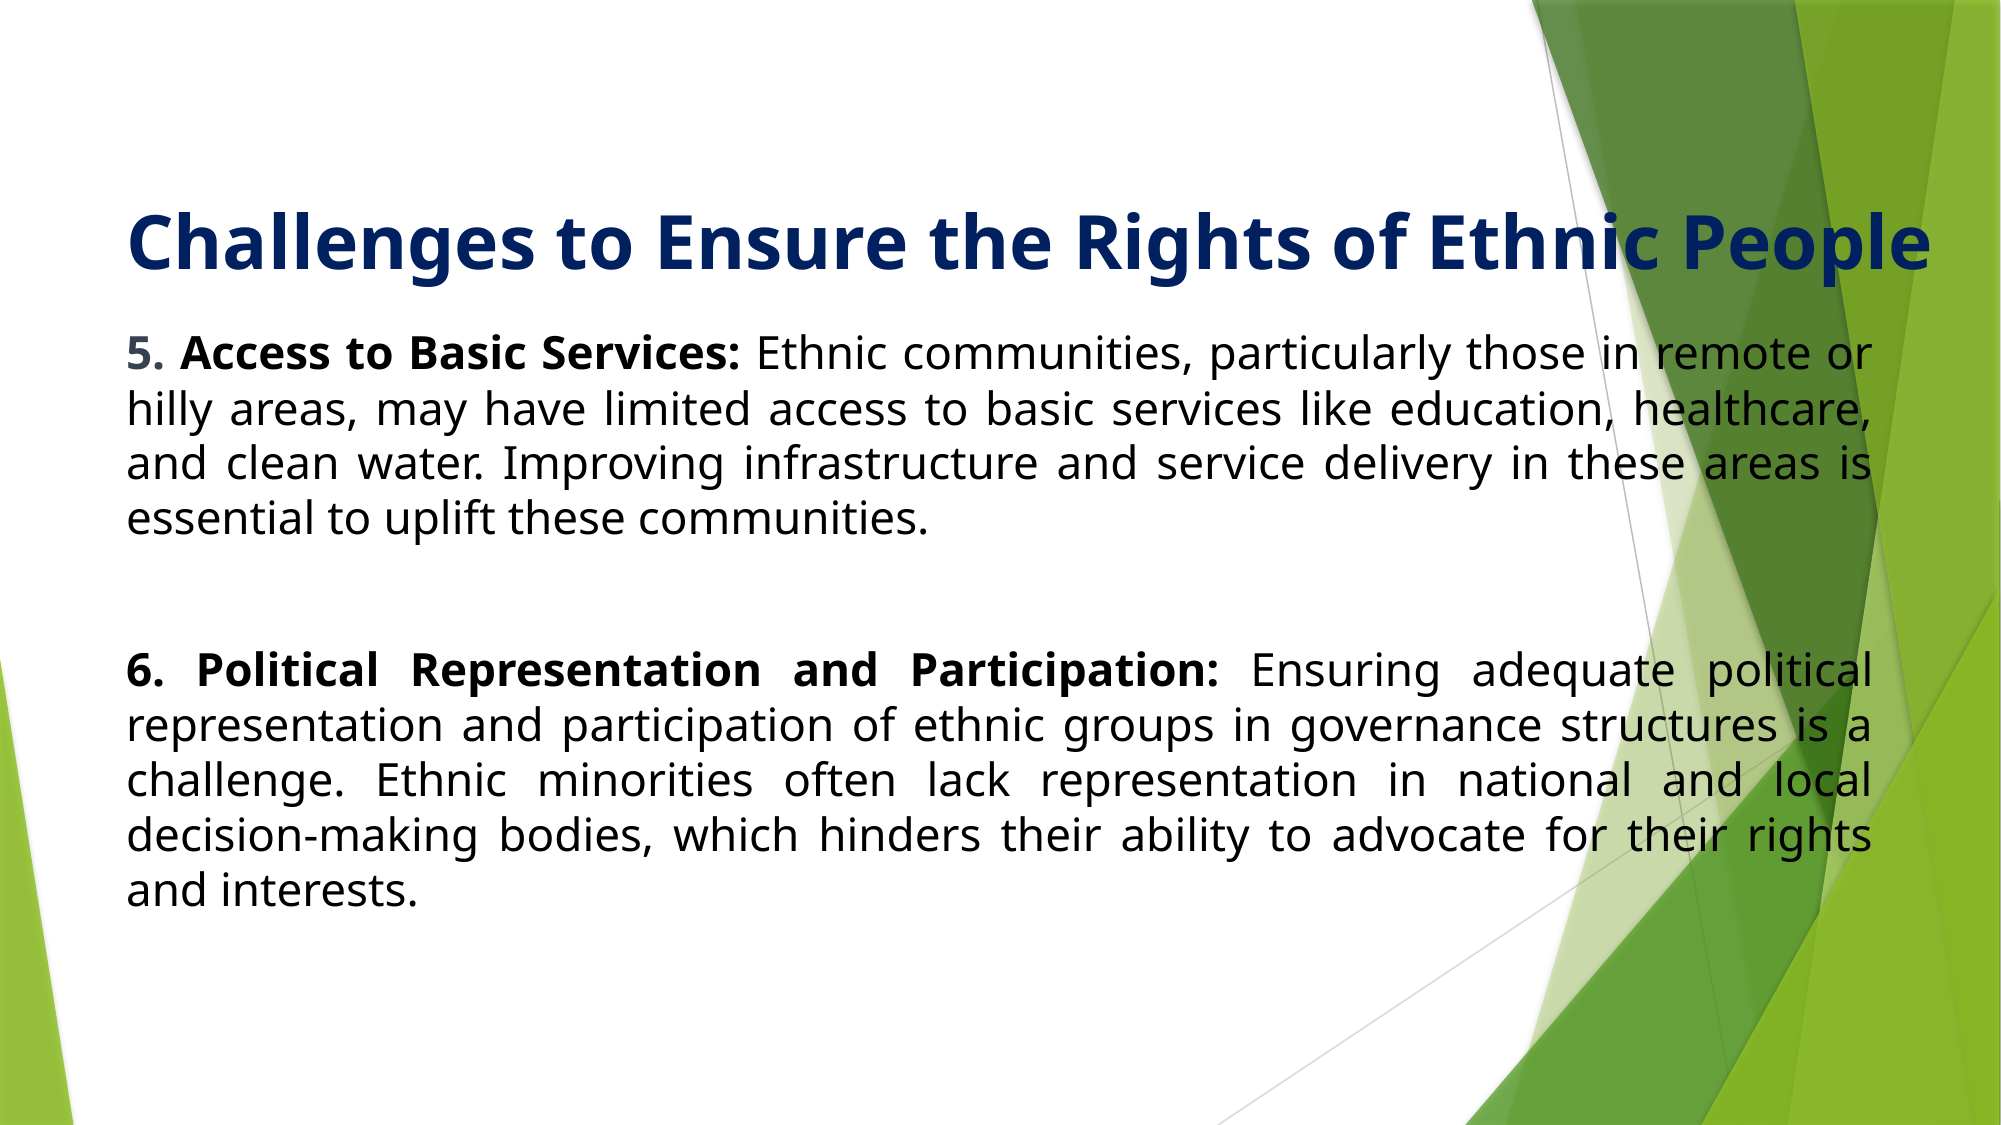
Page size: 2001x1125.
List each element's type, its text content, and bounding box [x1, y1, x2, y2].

list 5. Access to Basic Services: Ethnic communities, particularly those in remote or hilly areas, may have limited access to basic services like education, healthcare, and clean water. Improving infrastructure and service delivery in these areas is essential to uplift these communities. 6. Political Representation and Participation: Ensuring adequate political representation and participation of ethnic groups in governance structures is a challenge. Ethnic minorities often lack representation in national and local decision-making bodies, which hinders their ability to advocate for their rights and interests. [111, 316, 1889, 1010]
title Challenges to Ensure the Rights of Ethnic People [111, 186, 2000, 317]
